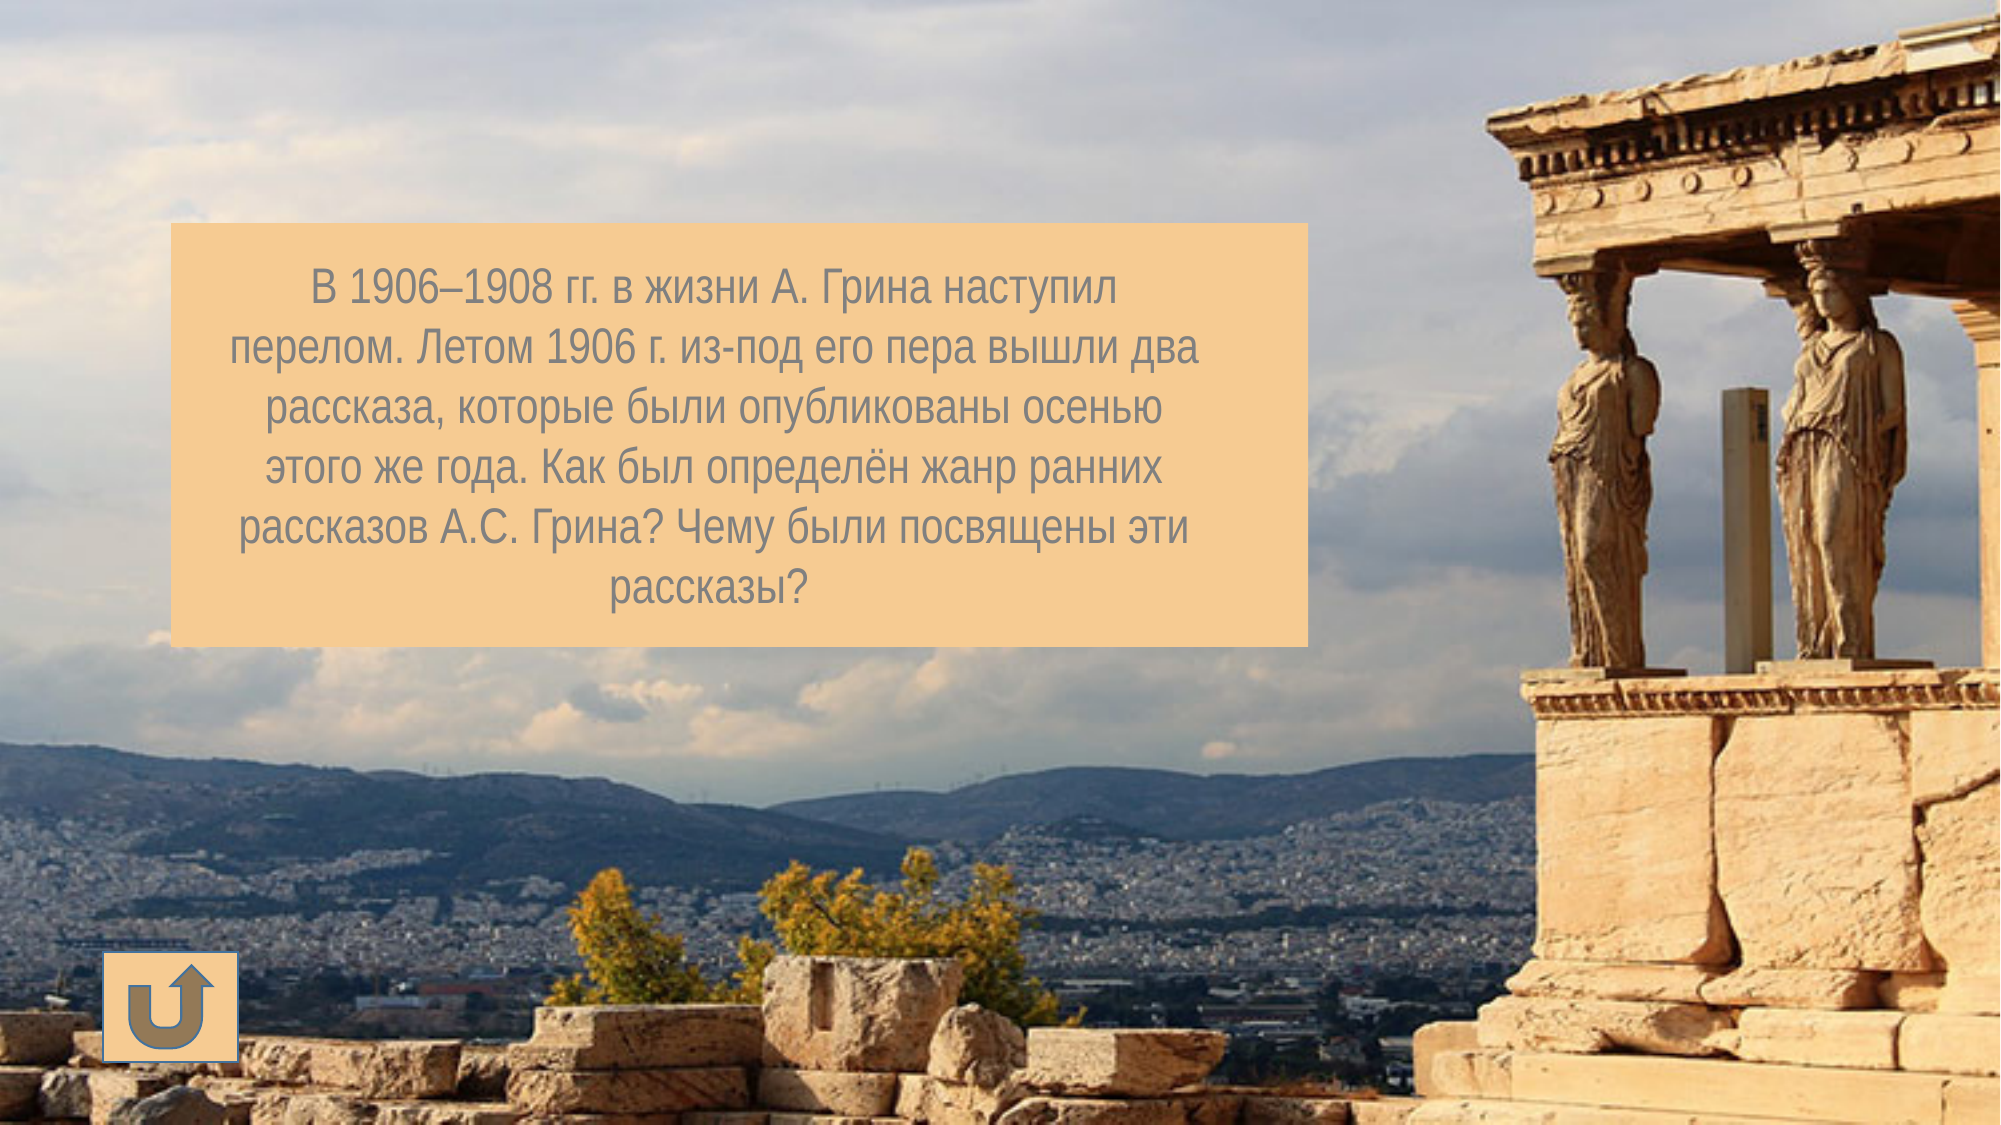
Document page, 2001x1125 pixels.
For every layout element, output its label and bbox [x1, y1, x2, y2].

picture [0, 0, 2001, 1125]
text_box [171, 223, 1309, 647]
text_box [102, 951, 239, 1063]
